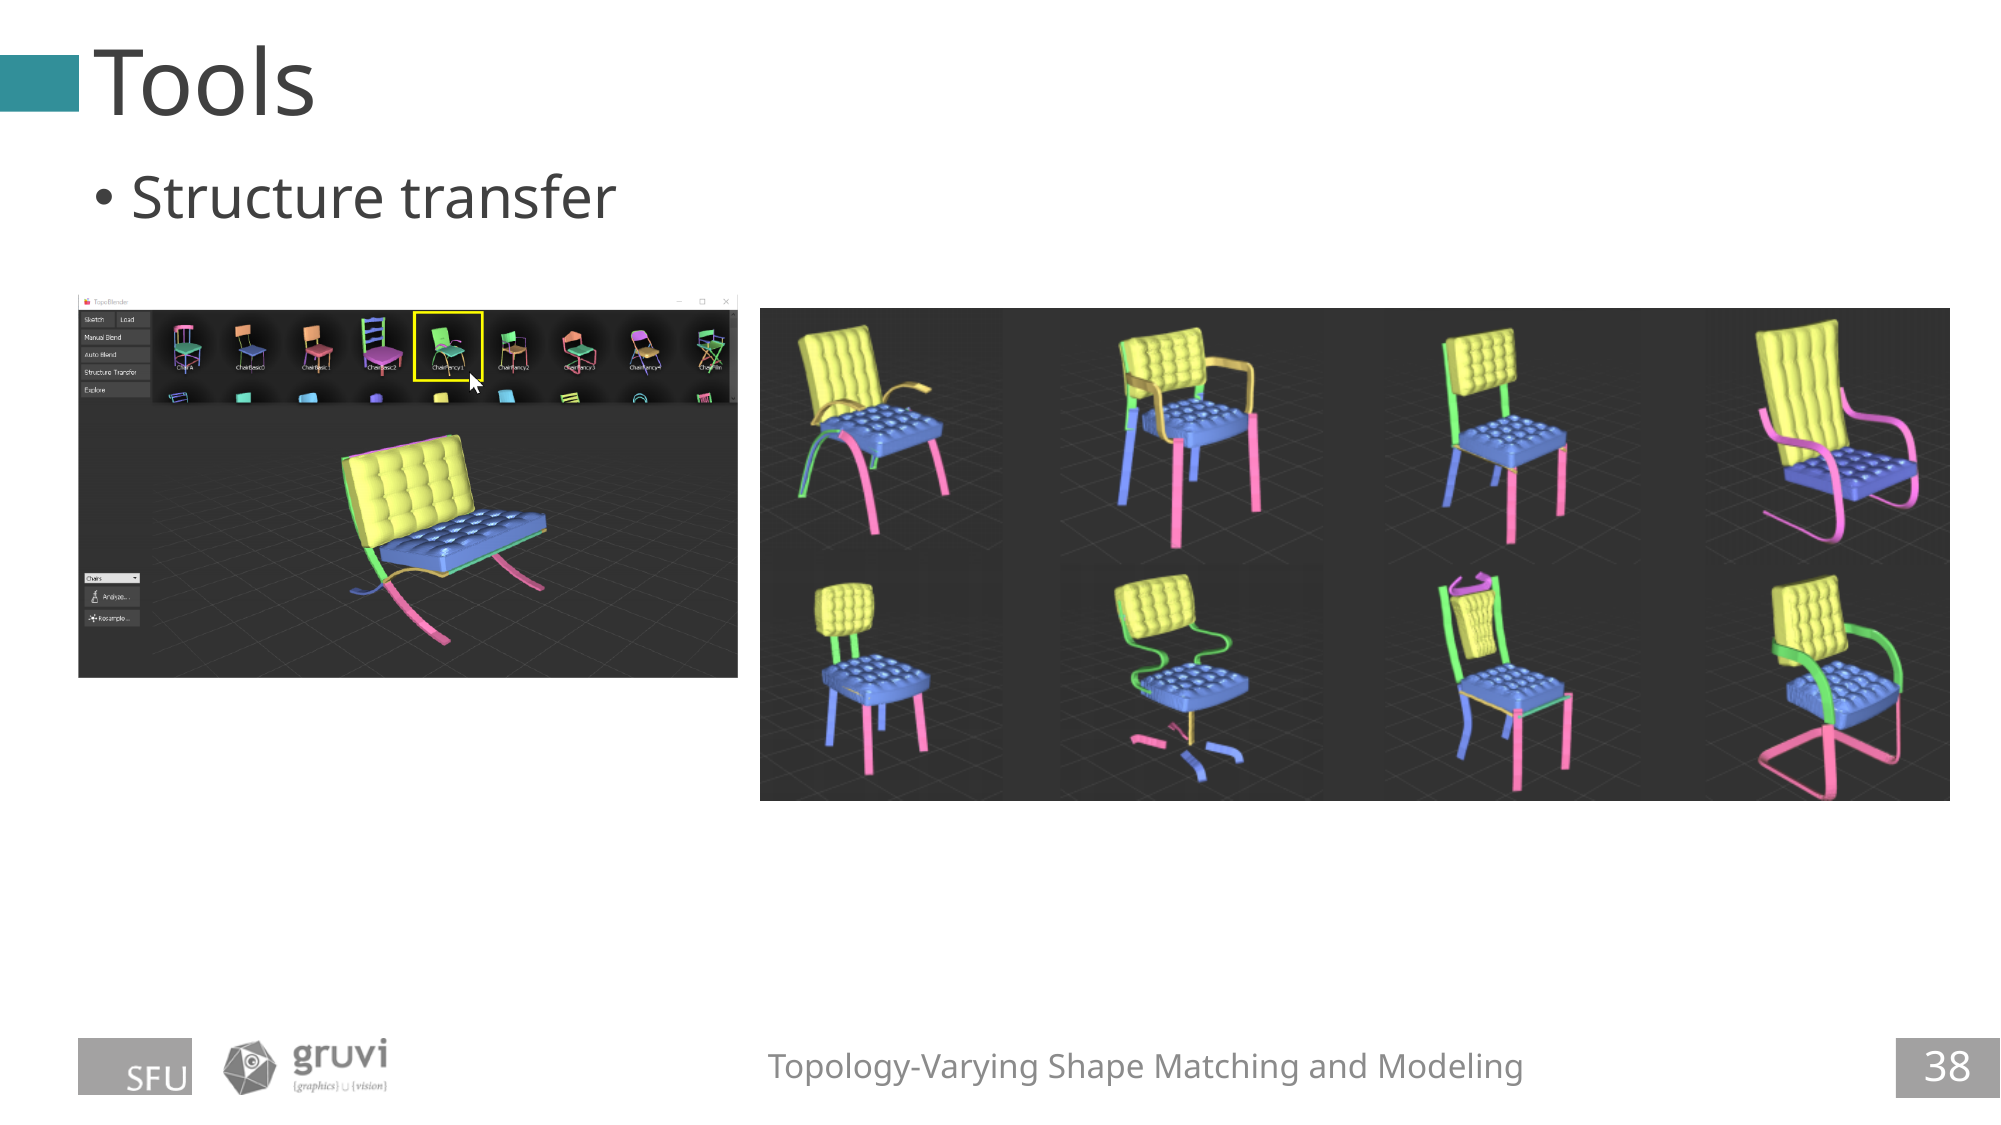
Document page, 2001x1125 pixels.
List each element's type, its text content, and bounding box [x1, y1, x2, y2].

picture [78, 292, 738, 678]
slide_number 38 [1895, 1038, 2000, 1098]
title Tools [78, 10, 1616, 160]
list Structure transfer [78, 160, 1912, 1014]
picture [760, 308, 1950, 801]
